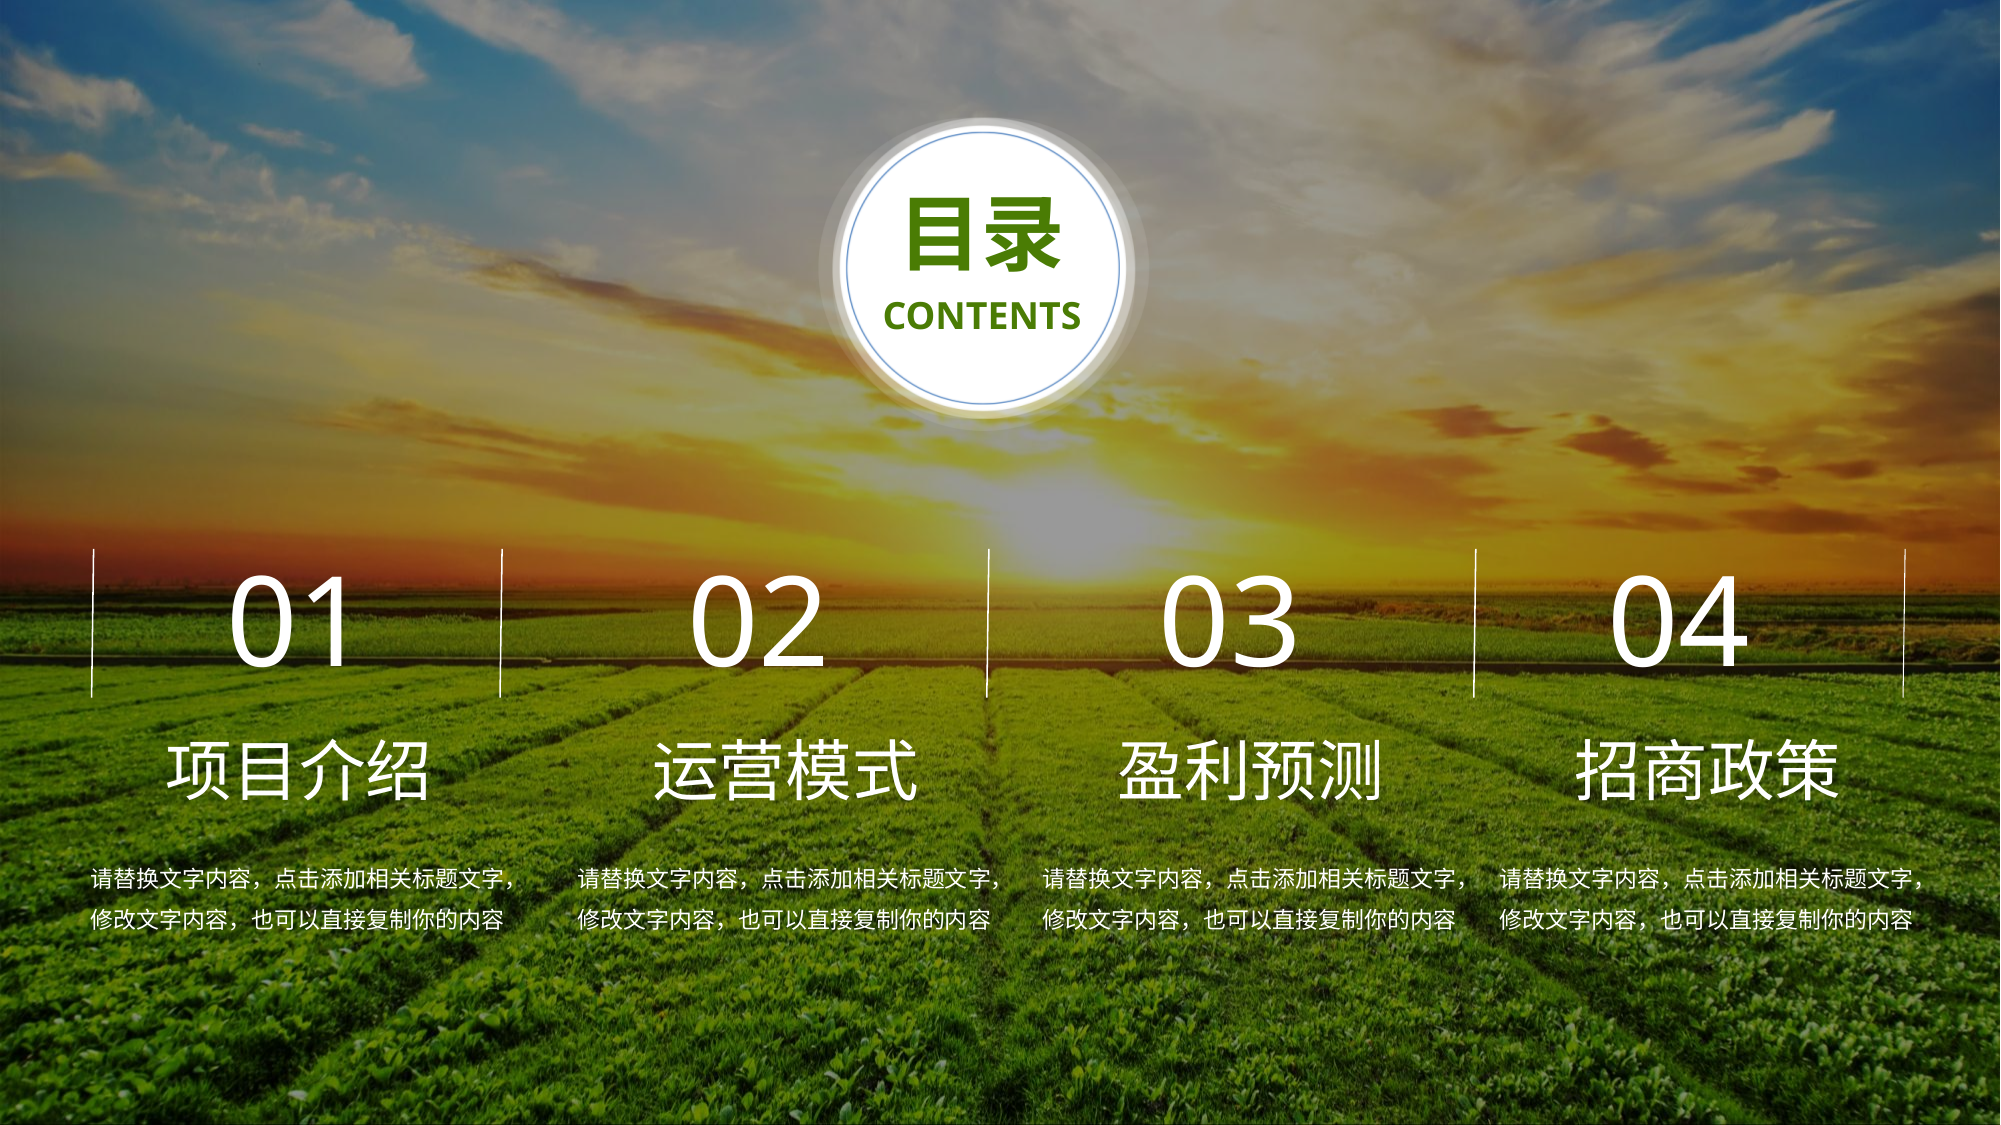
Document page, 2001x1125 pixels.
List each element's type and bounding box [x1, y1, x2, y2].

picture [0, 0, 2000, 1125]
text_box [72, 97, 1932, 984]
